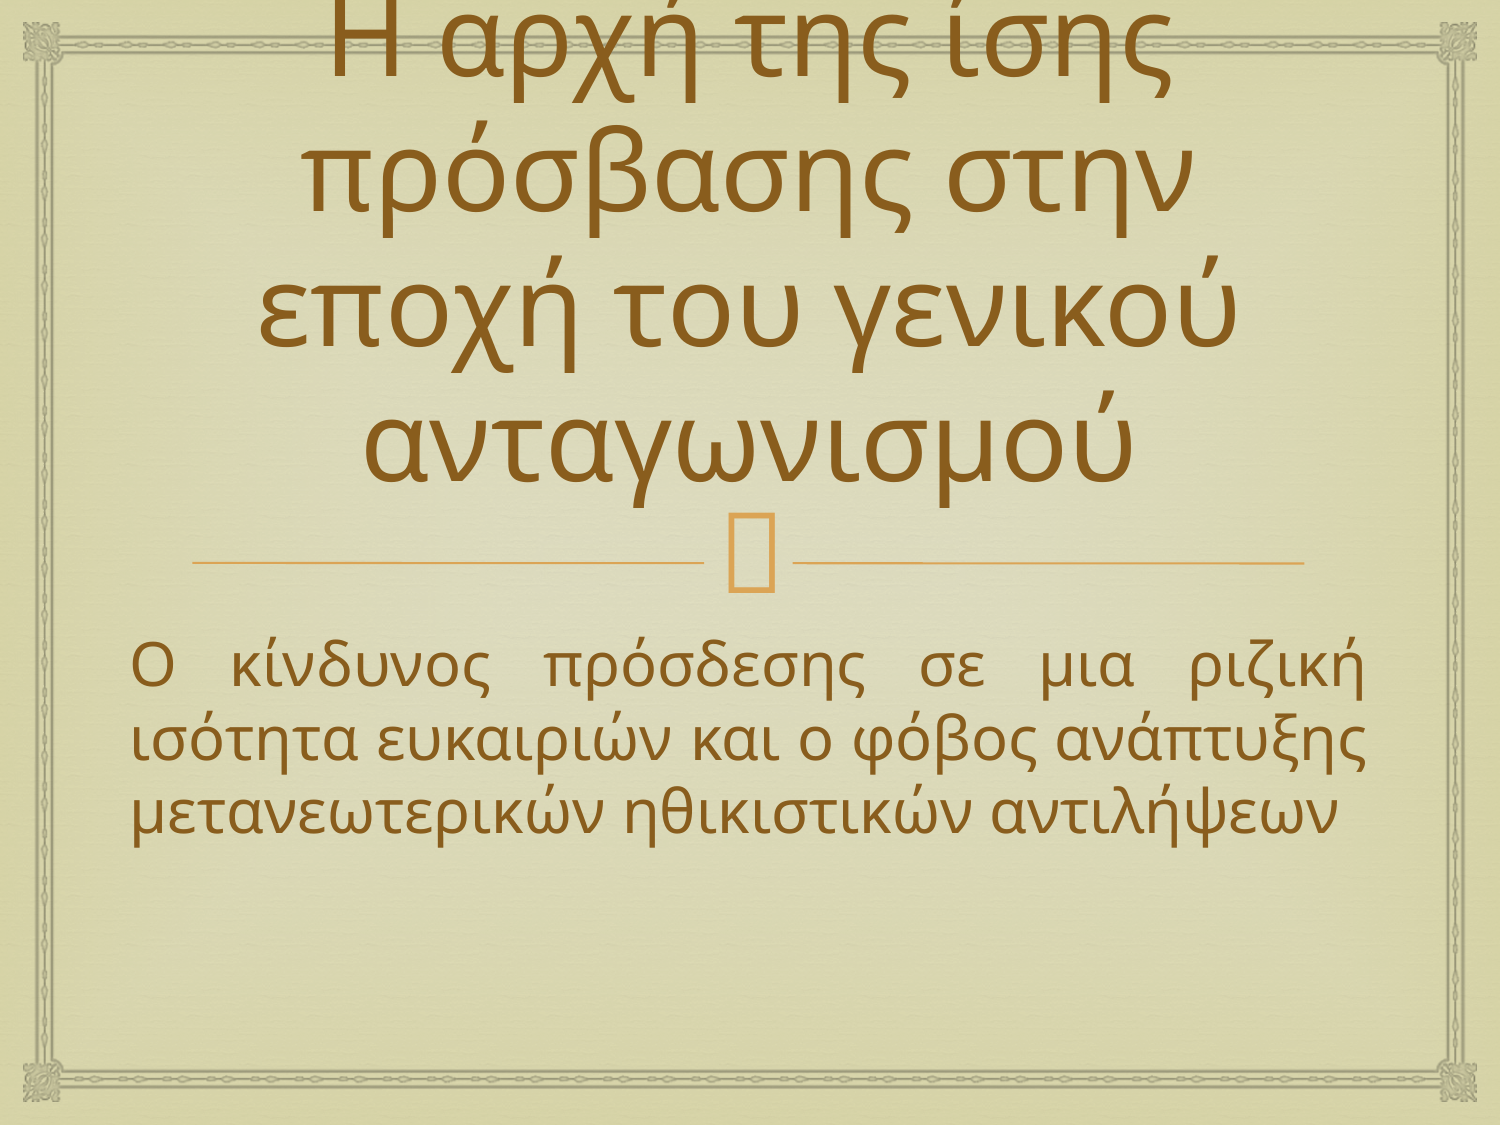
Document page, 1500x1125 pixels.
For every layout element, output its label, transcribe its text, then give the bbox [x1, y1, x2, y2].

title Η αρχή της ίσης πρόσβασης στην εποχή του γενικού ανταγωνισμού [113, 197, 1386, 512]
picture [0, 0, 1500, 1125]
list Ο κίνδυνος πρόσδεσης σε μια ριζική ισότητα ευκαιριών και ο φόβος ανάπτυξης μετανεωτερικών ηθικιστικών αντιλήψεων [114, 618, 1384, 865]
